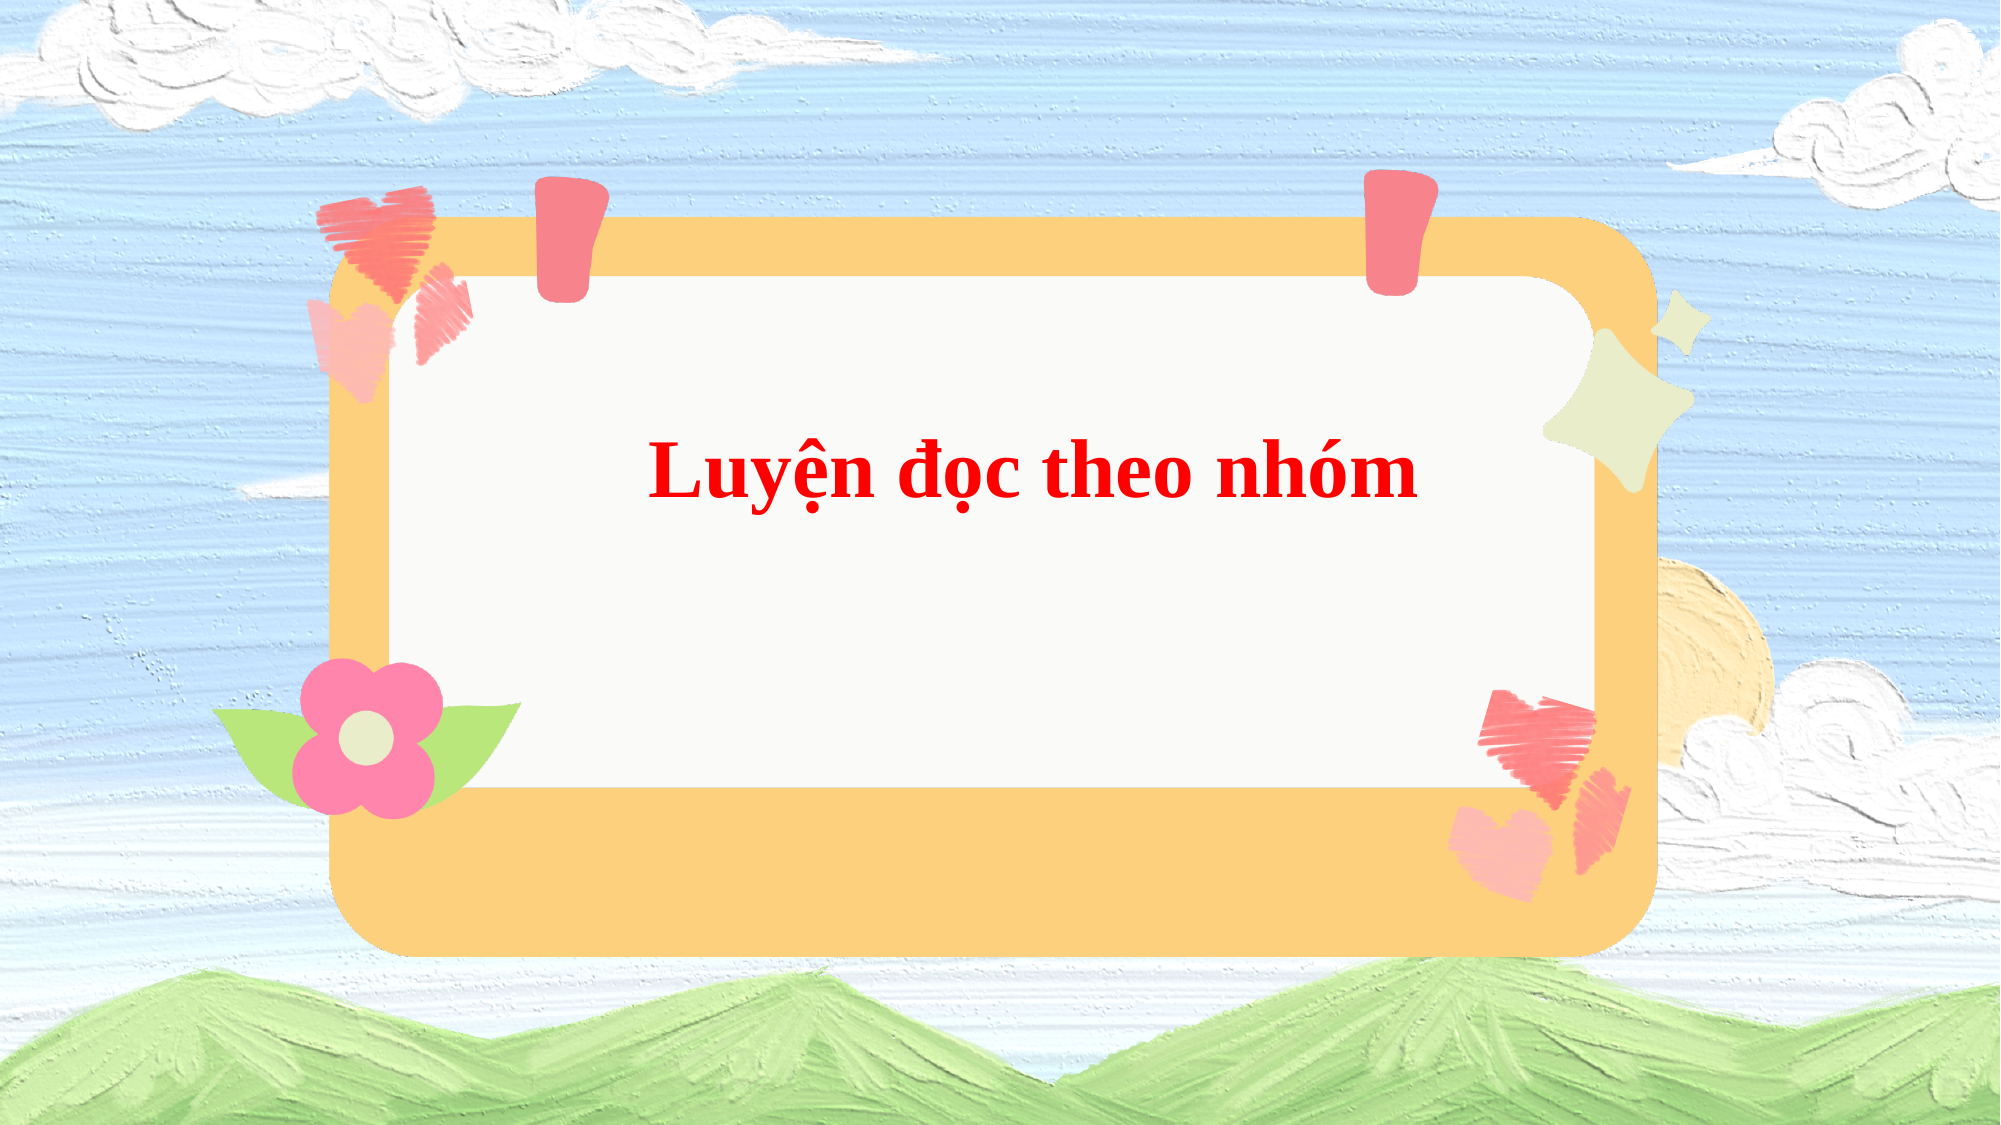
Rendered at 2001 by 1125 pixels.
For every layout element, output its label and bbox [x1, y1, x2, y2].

text_box [1438, 716, 1650, 922]
text_box [0, 0, 2000, 1125]
text_box [288, 180, 464, 411]
text_box [367, 267, 1611, 811]
text_box [211, 168, 1712, 957]
